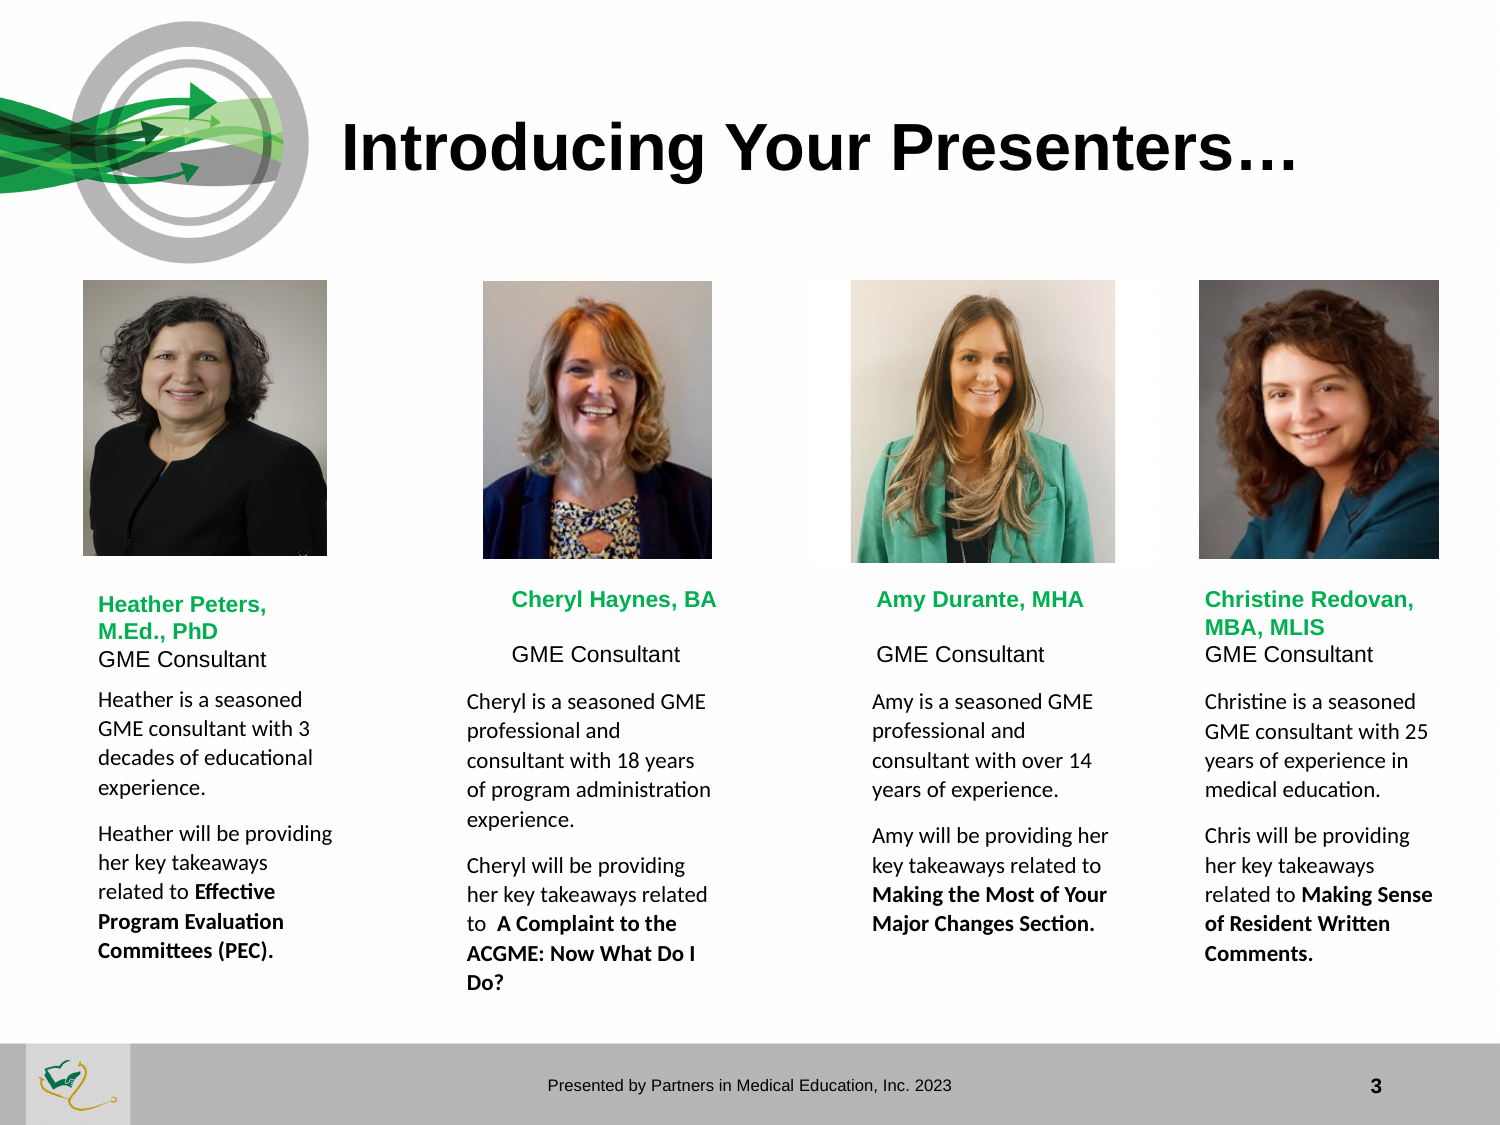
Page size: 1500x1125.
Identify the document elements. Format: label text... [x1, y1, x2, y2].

text_box Christine is a seasoned GME consultant with 25 years of experience in medical education. Chris will be providing her key takeaways related to Making Sense of Resident Written Comments. [1190, 677, 1456, 974]
slide_number 3 [1059, 1055, 1397, 1116]
picture [0, 0, 1500, 1125]
text_box Christine Redovan, MBA, MLIS GME Consultant [1190, 577, 1433, 675]
text_box Heather Peters, M.Ed., PhD GME Consultant [83, 581, 327, 674]
text_box Amy is a seasoned GME professional and consultant with over 14 years of experience. Amy will be providing her key takeaways related to Making the Most of Your Major Changes Section. [857, 677, 1137, 944]
text_box Cheryl Haynes, BA GME Consultant [496, 577, 740, 675]
text_box Cheryl is a seasoned GME professional and consultant with 18 years of program administration experience. Cheryl will be providing her key takeaways related to A Complaint to the ACGME: Now What Do I Do? [452, 677, 732, 1003]
title Introducing Your Presenters… [326, 40, 1397, 258]
footer Presented by Partners in Medical Education, Inc. 2023 [496, 1055, 1004, 1116]
text_box Amy Durante, MHA GME Consultant [861, 577, 1105, 675]
text_box Heather is a seasoned GME consultant with 3 decades of educational experience. Heather will be providing her key takeaways related to Effective Program Evaluation Committees (PEC). [83, 674, 349, 971]
